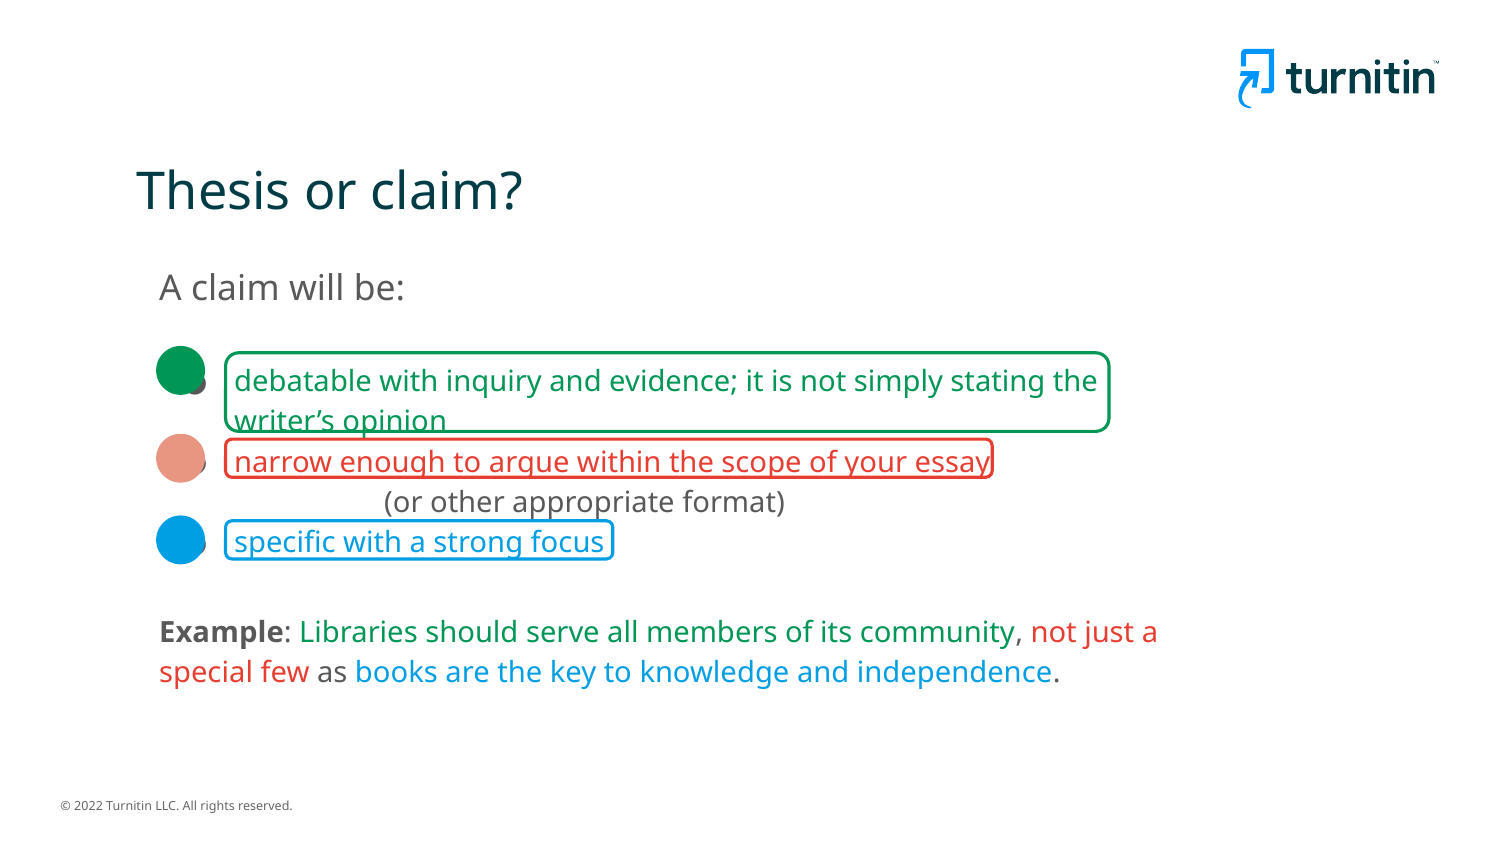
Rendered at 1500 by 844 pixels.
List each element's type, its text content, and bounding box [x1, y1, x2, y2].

text_box [225, 439, 993, 478]
text_box A claim will be: debatable with inquiry and evidence; it is not simply stating the writer’s opinion narrow enough to argue within the scope of your essay (or other appropriate format) specific with a strong focus Example: Libraries should serve all members of its community, not just a special few as books are the key to knowledge and independence. [144, 244, 1177, 844]
text_box 1 [156, 345, 206, 395]
text_box 2 [156, 433, 206, 483]
text_box 3 [156, 515, 206, 565]
picture [1229, 30, 1447, 127]
text_box [225, 352, 1109, 432]
text_box Thesis or claim? [121, 132, 1155, 298]
text_box [225, 520, 613, 559]
text_box © 2022 Turnitin LLC. All rights reserved. [45, 782, 375, 821]
